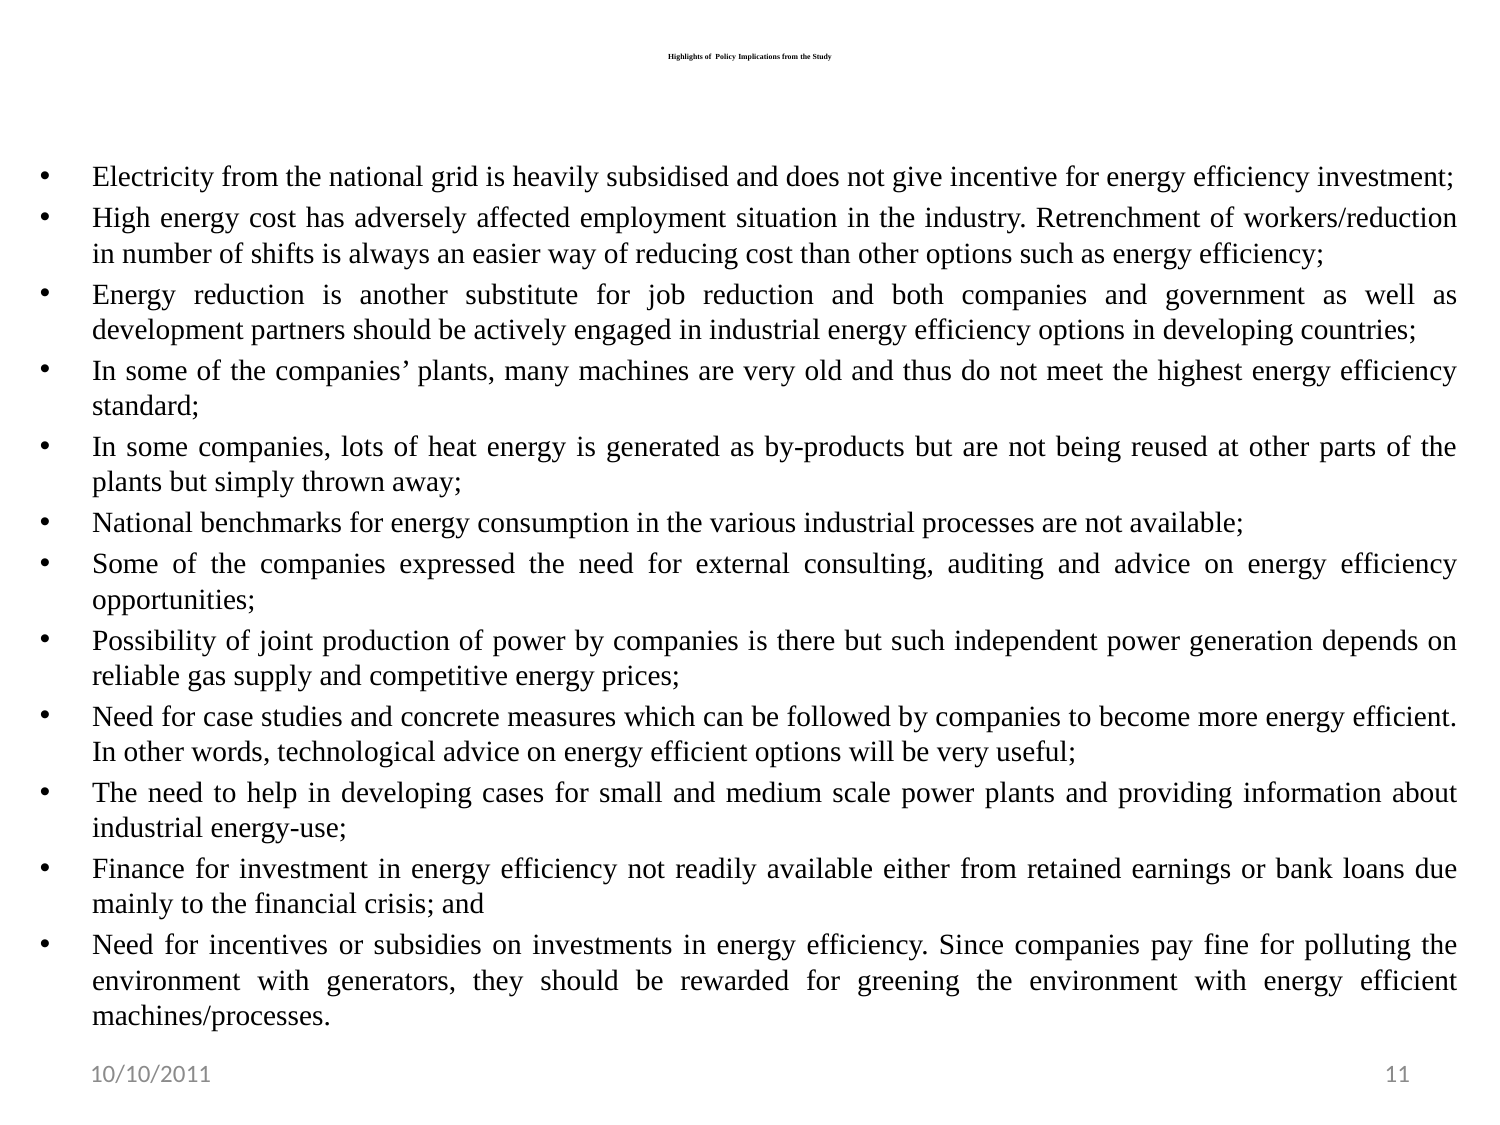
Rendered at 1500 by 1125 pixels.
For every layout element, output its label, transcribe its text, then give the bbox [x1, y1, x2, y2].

list Electricity from the national grid is heavily subsidised and does not give incentive for energy efficiency investment; High energy cost has adversely affected employment situation in the industry. Retrenchment of workers/reduction in number of shifts is always an easier way of reducing cost than other options such as energy efficiency; Energy reduction is another substitute for job reduction and both companies and government as well as development partners should be actively engaged in industrial energy efficiency options in developing countries; In some of the companies’ plants, many machines are very old and thus do not meet the highest energy efficiency standard; In some companies, lots of heat energy is generated as by-products but are not being reused at other parts of the plants but simply thrown away; National benchmarks for energy consumption in the various industrial processes are not available; Some of the companies expressed the need for external consulting, auditing and advice on energy efficiency opportunities; Possibility of joint production of power by companies is there but such independent power generation depends on reliable gas supply and competitive energy prices; Need for case studies and concrete measures which can be followed by companies to become more energy efficient. In other words, technological advice on energy efficient options will be very useful; The need to help in developing cases for small and medium scale power plants and providing information about industrial energy-use; Finance for investment in energy efficiency not readily available either from retained earnings or bank loans due mainly to the financial crisis; and Need for incentives or subsidies on investments in energy efficiency. Since companies pay fine for polluting the environment with generators, they should be rewarded for greening the environment with energy efficient machines/processes. [24, 149, 1475, 1088]
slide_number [75, 1042, 425, 1103]
title Highlights of Policy Implications from the Study [75, 24, 1425, 88]
slide_number 11 [1074, 1042, 1425, 1103]
